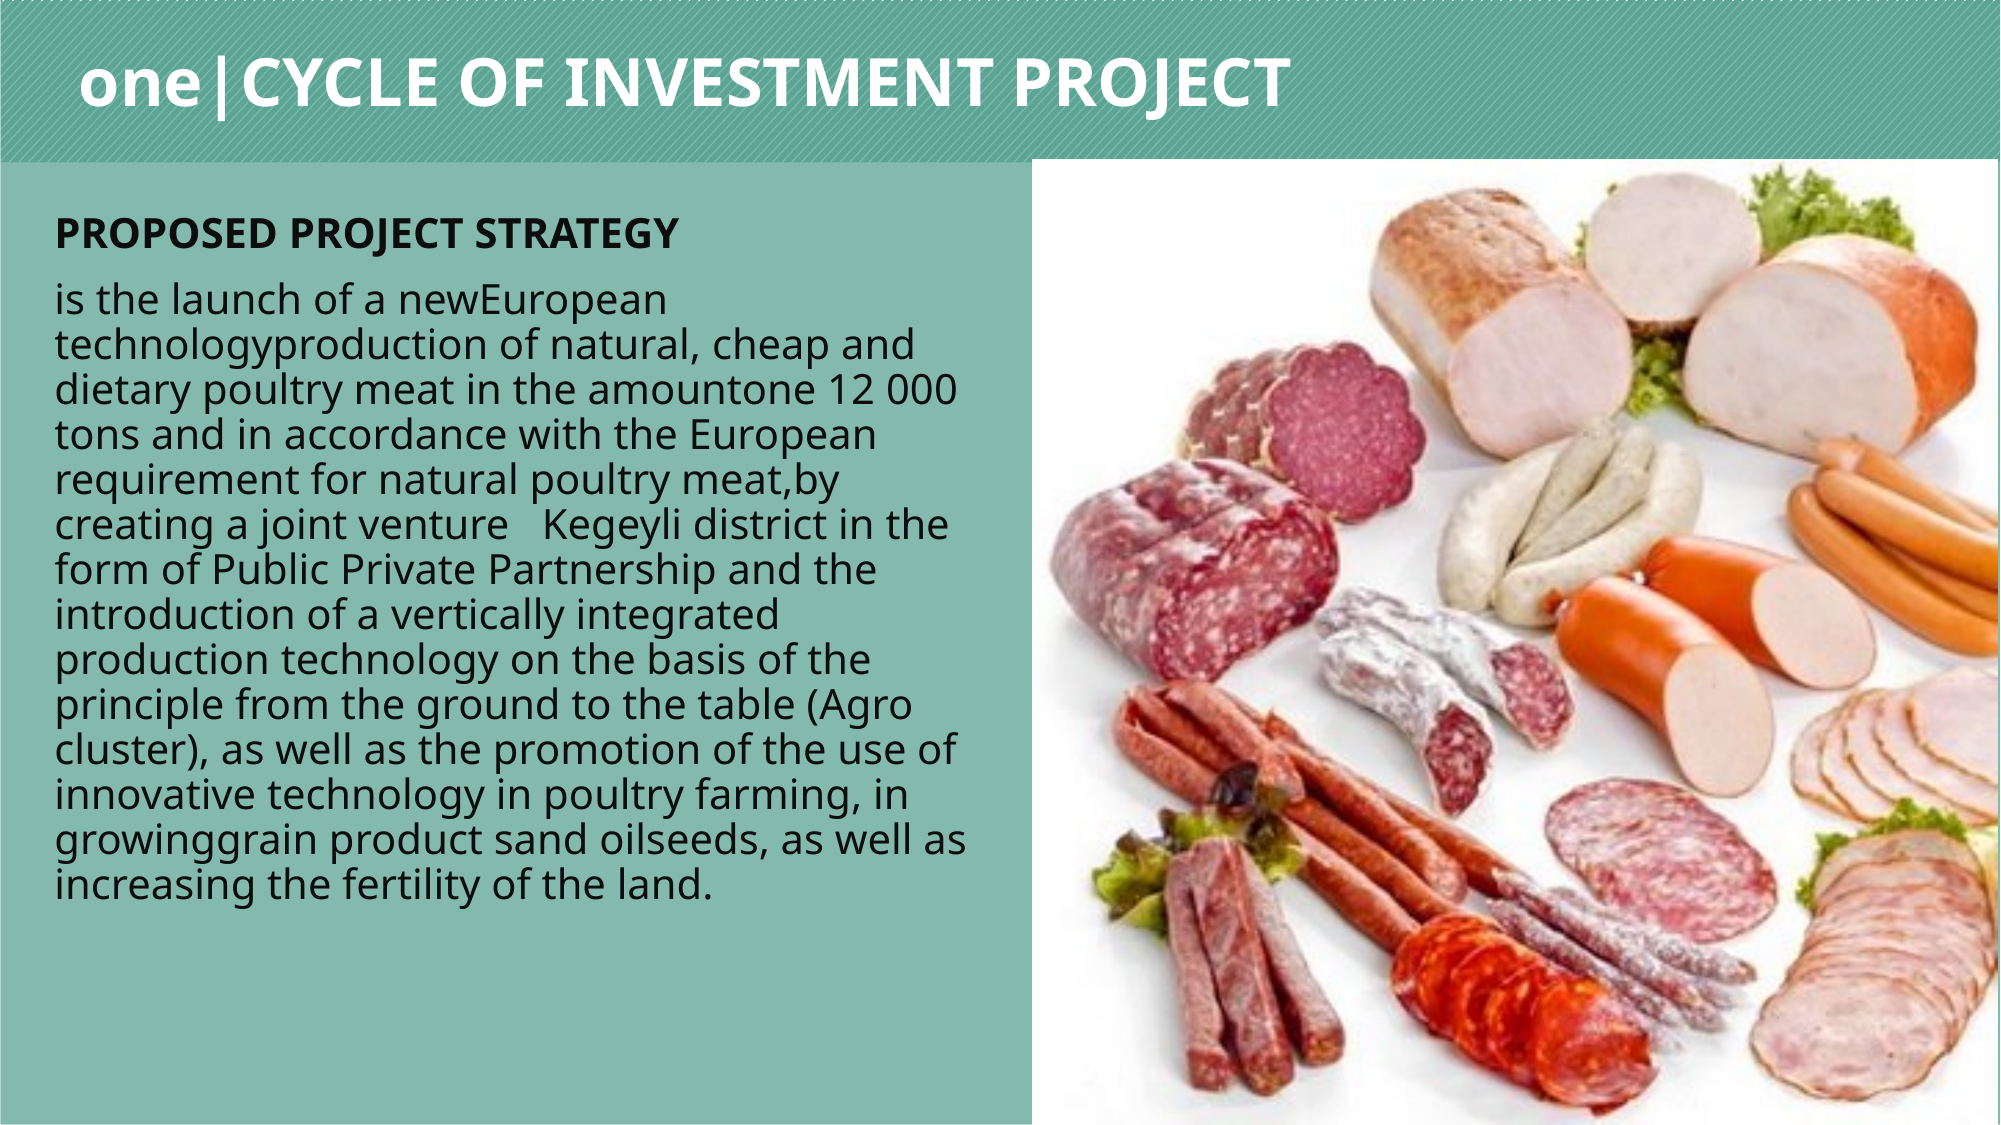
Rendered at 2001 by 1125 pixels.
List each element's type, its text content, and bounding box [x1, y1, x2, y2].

picture [0, 0, 2001, 1125]
list PROPOSED PROJECT STRATEGY is the launch of a newEuropean technologyproduction of natural, cheap and dietary poultry meat in the amountone 12 000 tons and in accordance with the European requirement for natural poultry meat,by creating a joint venture Kegeyli district in the form of Public Private Partnership and the introduction of a vertically integrated production technology on the basis of the principle from the ground to the table (Agro cluster), as well as the promotion of the use of innovative technology in poultry farming, in growinggrain product sand oilseeds, as well as increasing the fertility of the land. [39, 205, 984, 1125]
title one|CYCLE OF INVESTMENT PROJECT [63, 17, 1863, 153]
